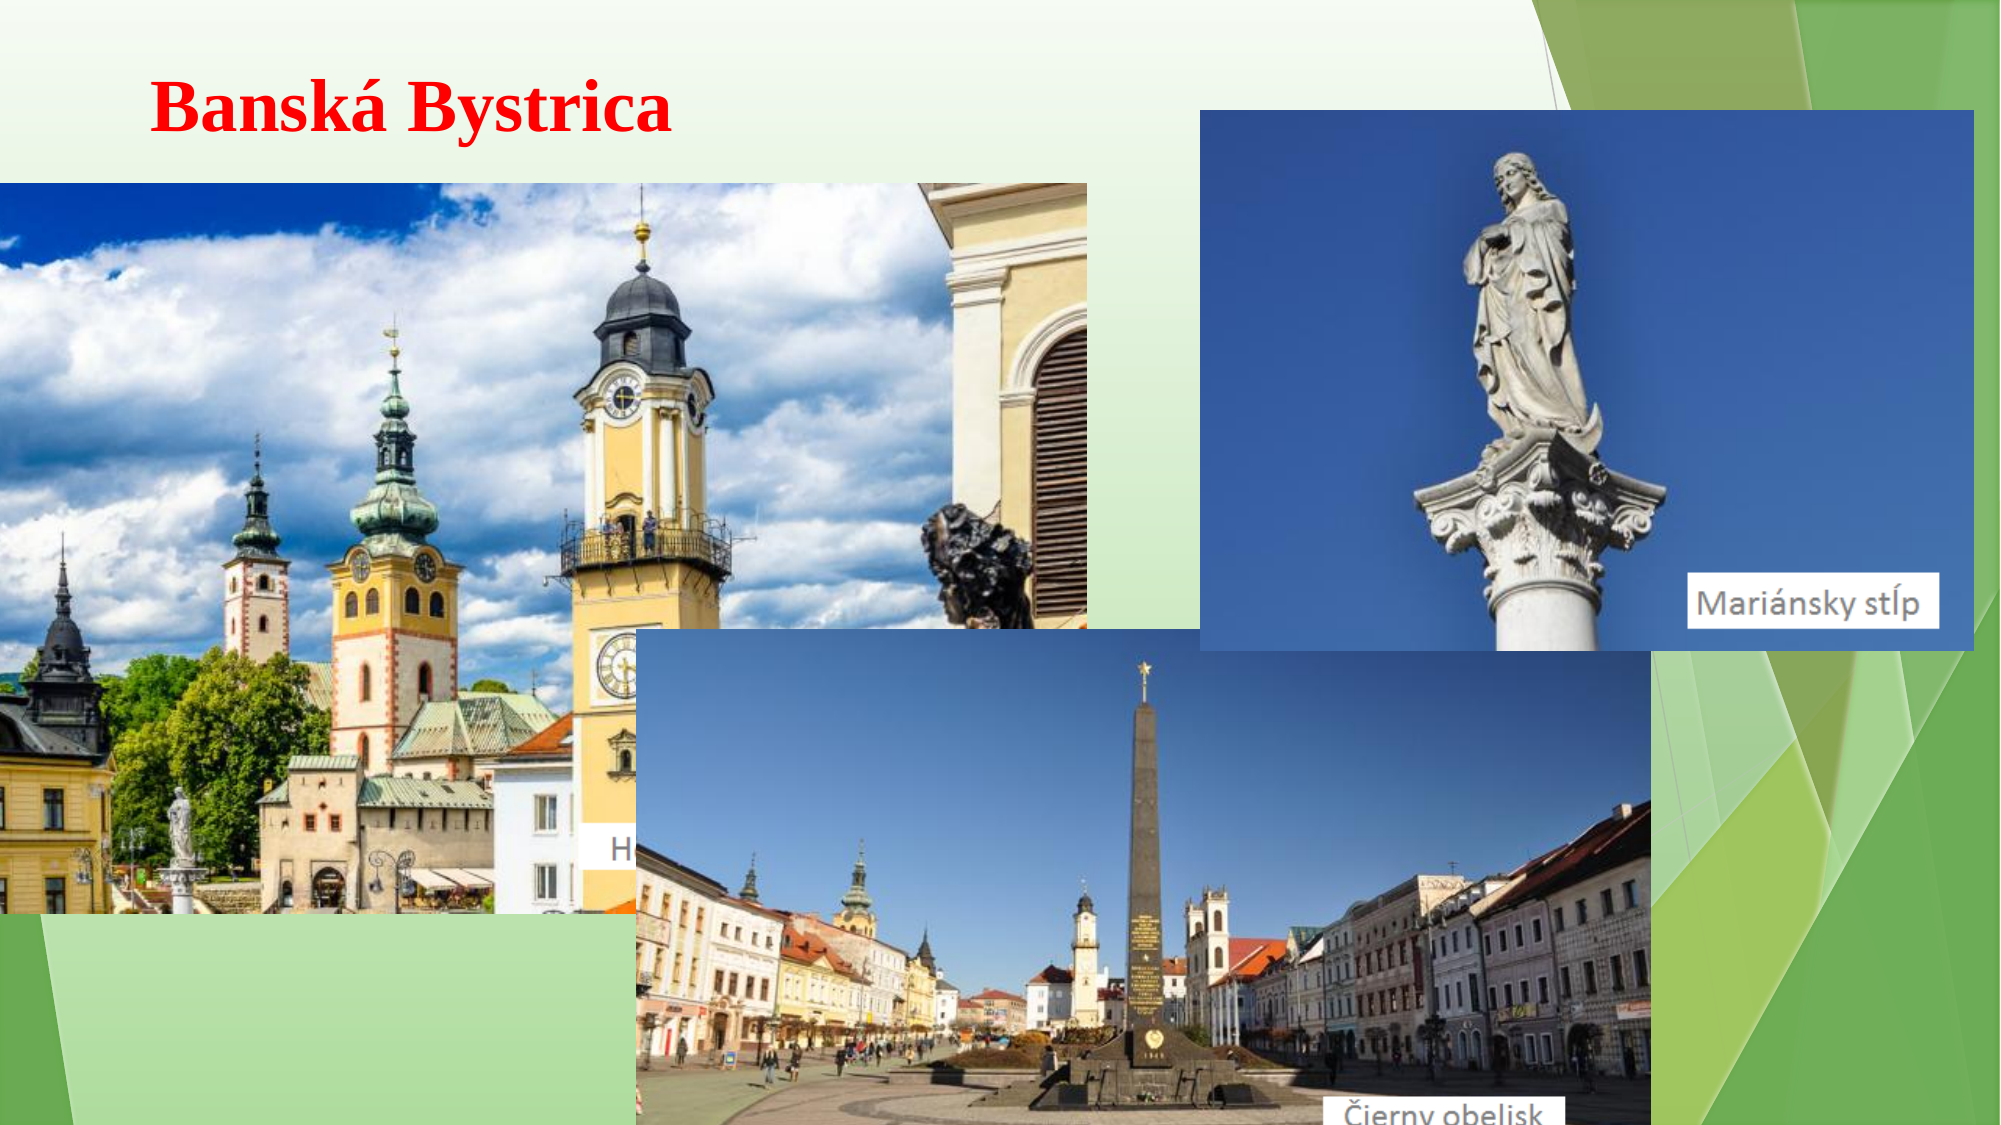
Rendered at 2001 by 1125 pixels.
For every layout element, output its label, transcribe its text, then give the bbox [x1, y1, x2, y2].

picture [0, 183, 1652, 1125]
picture [1200, 109, 1975, 652]
title Banská Bystrica [135, 49, 851, 172]
